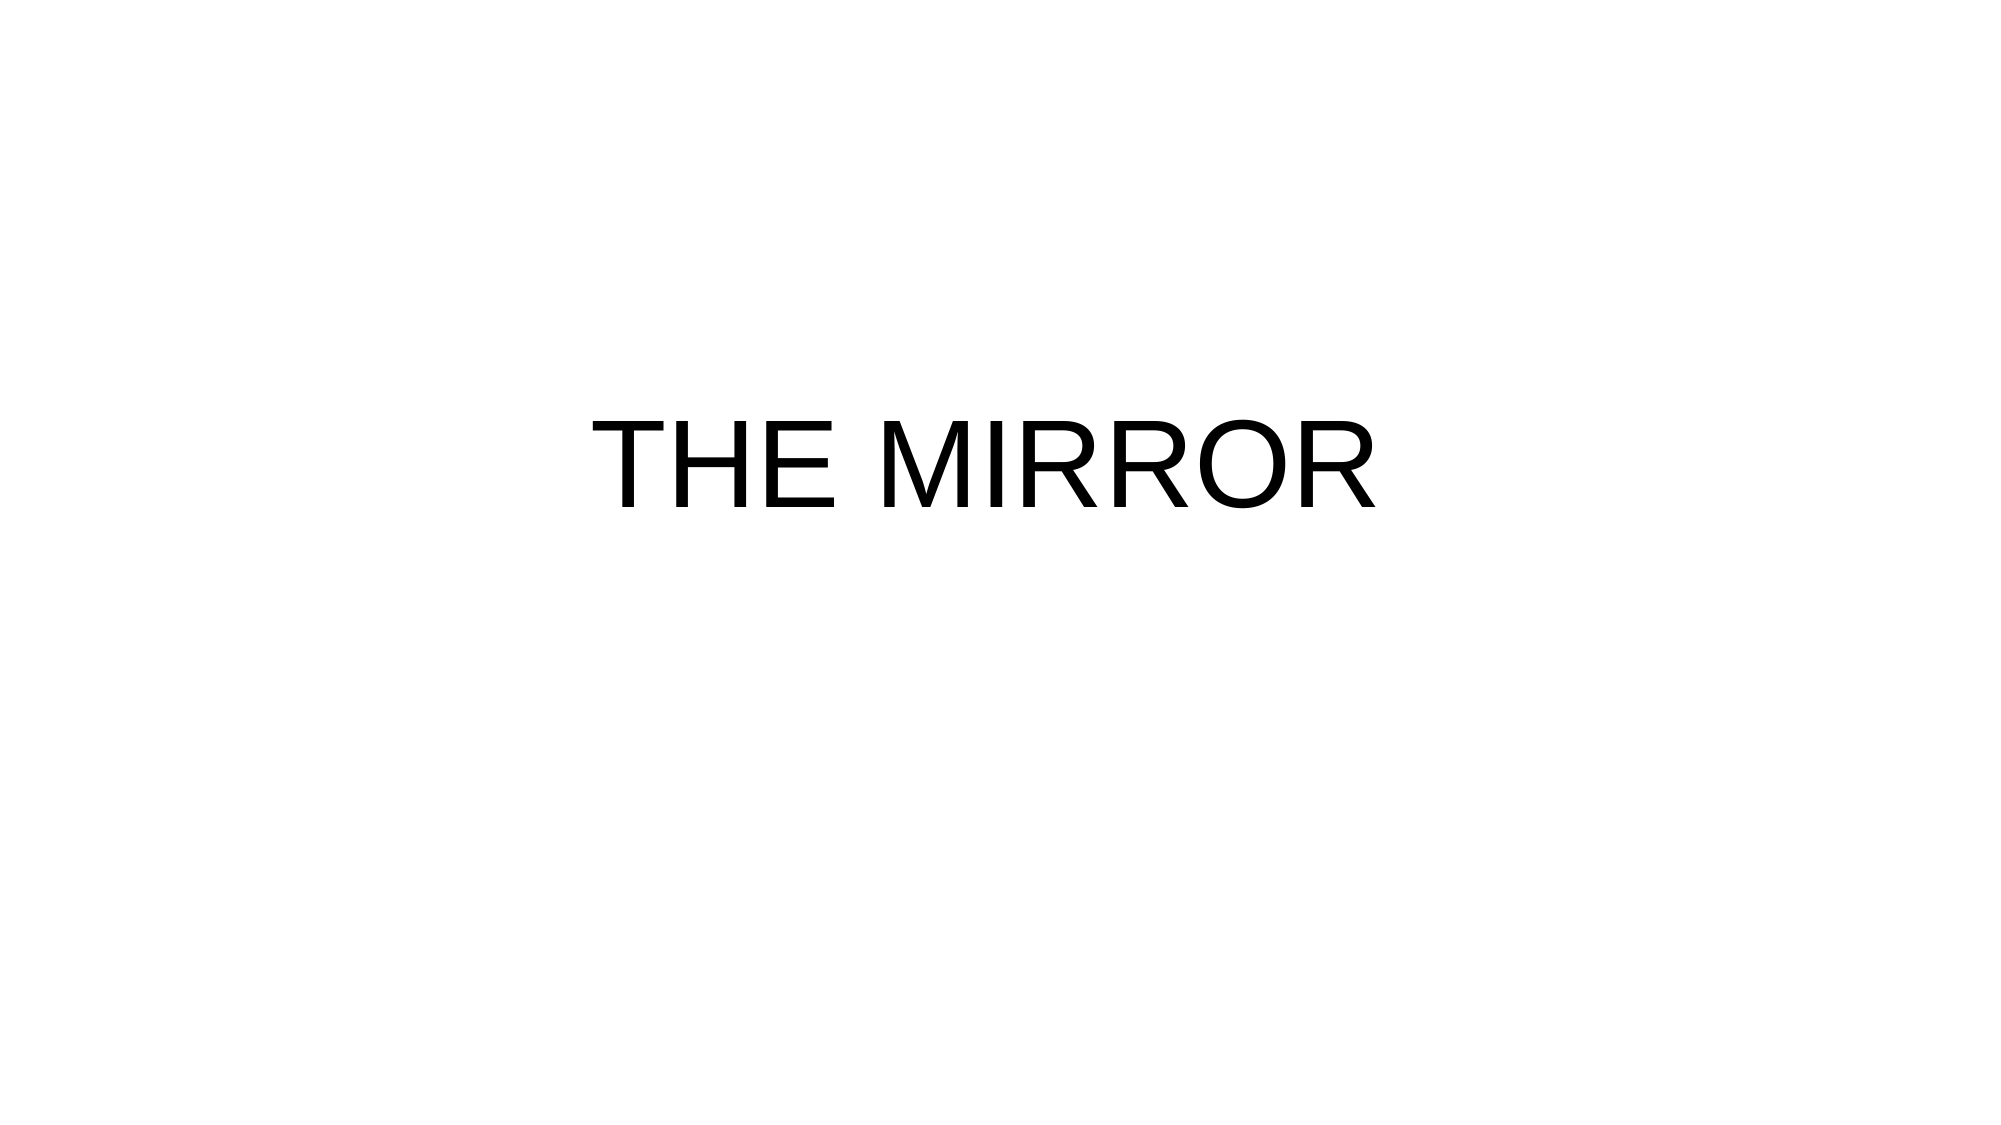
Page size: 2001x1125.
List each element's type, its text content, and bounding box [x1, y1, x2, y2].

text_box THE MIRROR [575, 375, 1455, 541]
